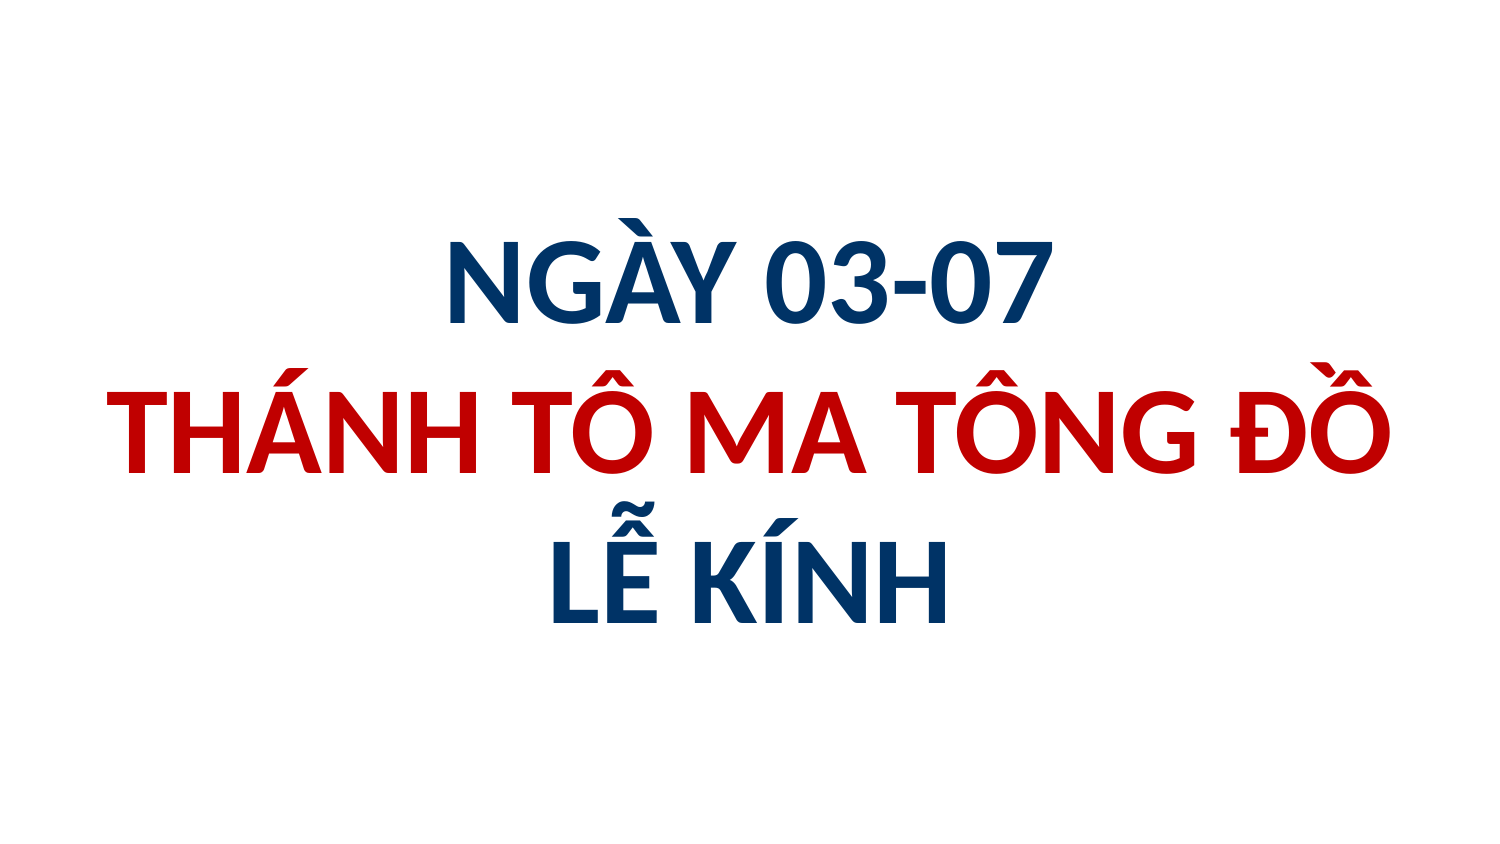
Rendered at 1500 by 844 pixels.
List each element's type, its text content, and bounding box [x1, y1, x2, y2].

title NGÀY 03-07 THÁNH TÔ MA TÔNG ĐỒ LỄ KÍNH [0, 0, 1500, 844]
